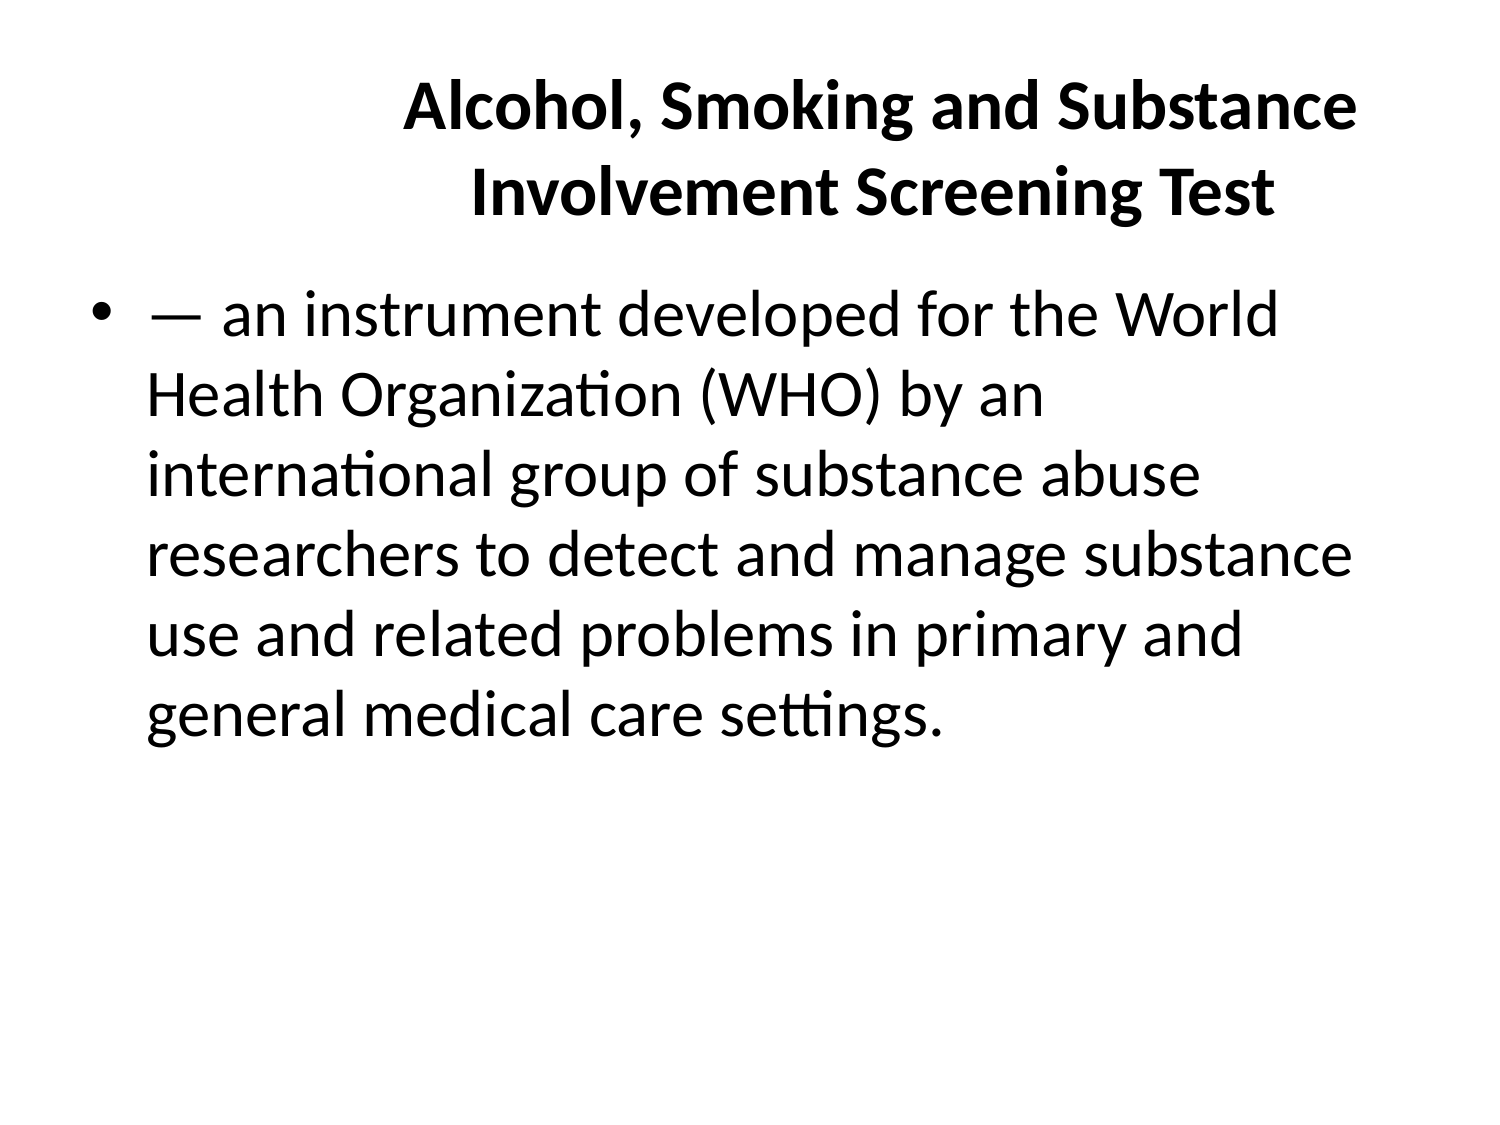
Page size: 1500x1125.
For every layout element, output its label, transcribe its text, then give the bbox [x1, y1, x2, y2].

list — an instrument developed for the World Health Organization (WHO) by an international group of substance abuse researchers to detect and manage substance use and related problems in primary and general medical care settings. [75, 262, 1425, 1005]
title Alcohol, Smoking and Substance Involvement Screening Test [262, 50, 1500, 238]
